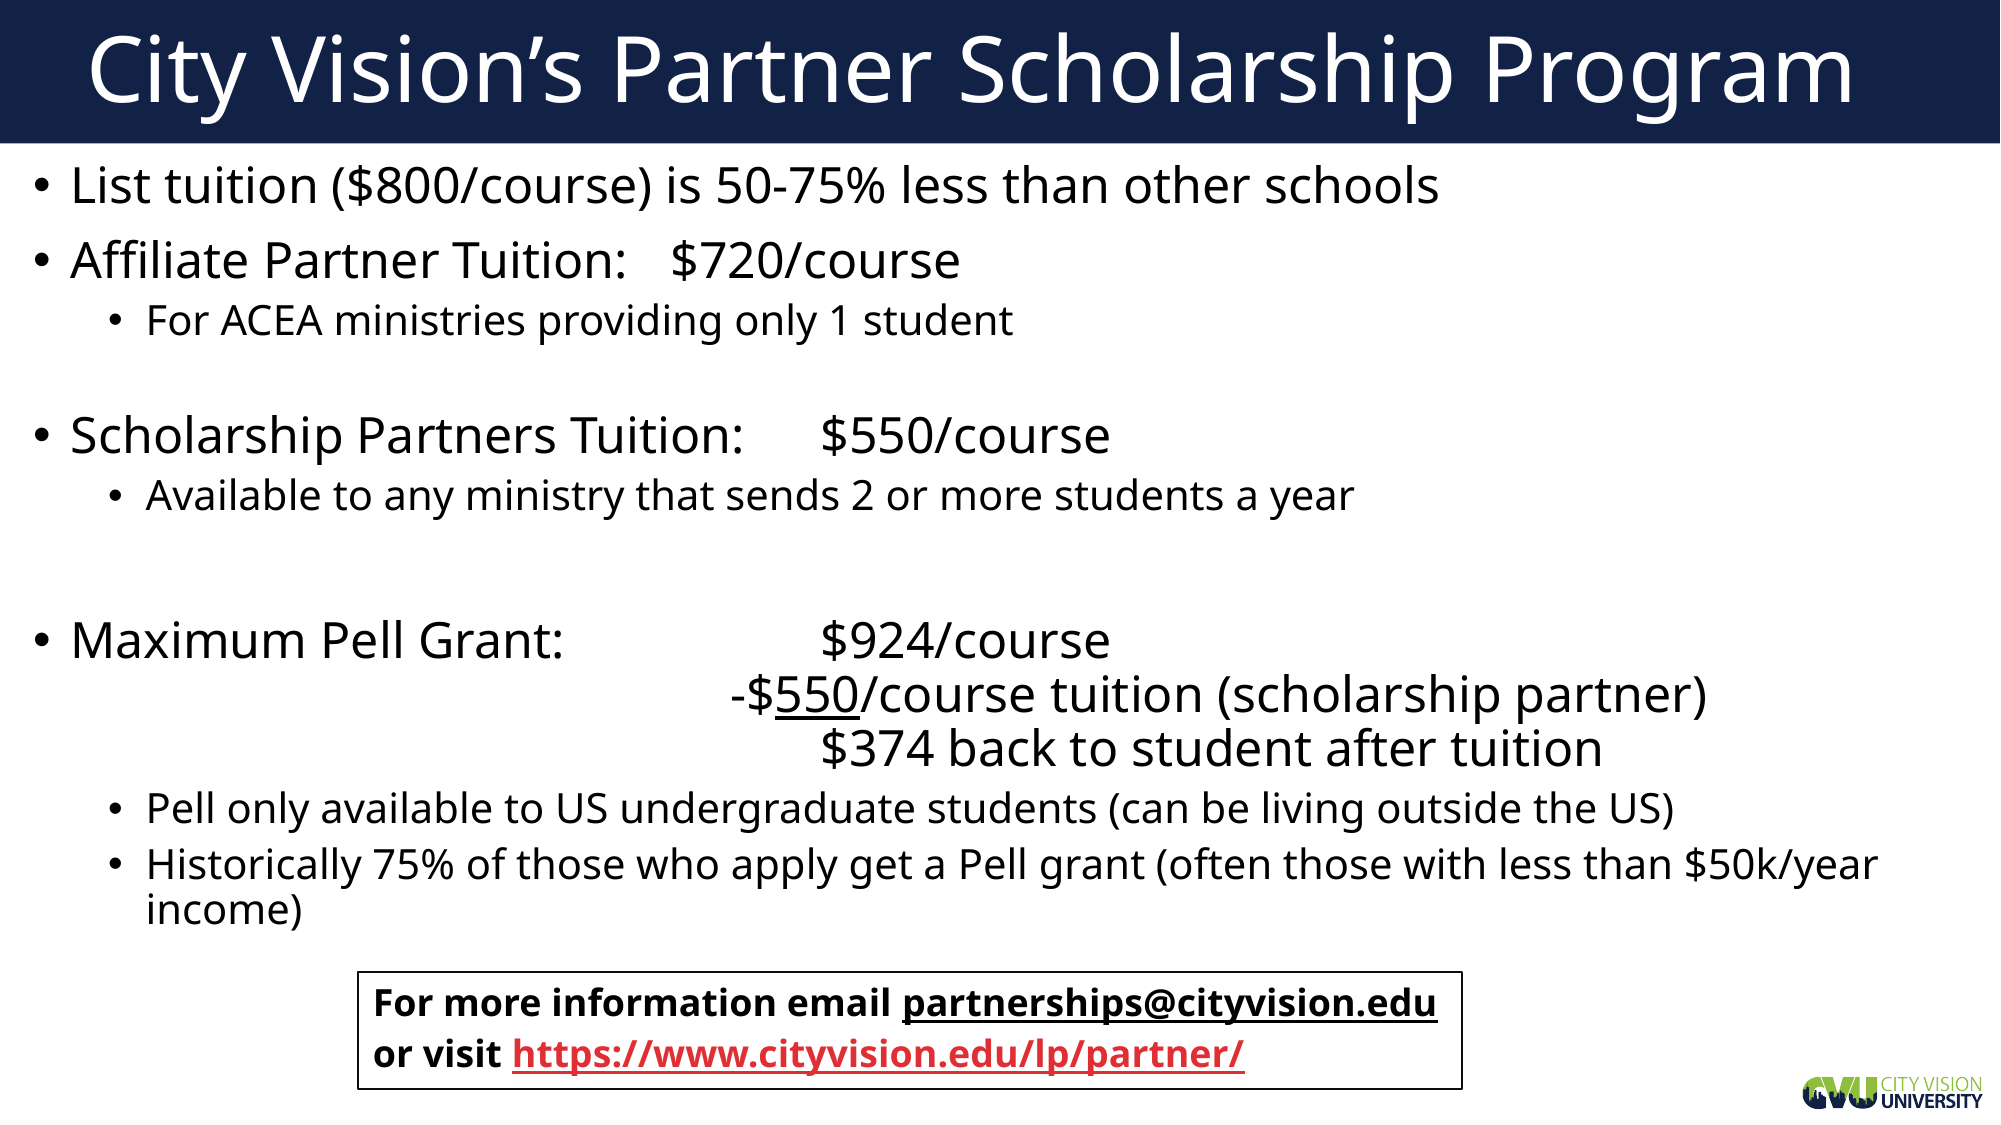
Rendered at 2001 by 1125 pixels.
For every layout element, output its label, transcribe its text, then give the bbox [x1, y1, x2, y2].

text_box For more information email partnerships@cityvision.edu or visit https://www.cityvision.edu/lp/partner/ [358, 971, 1463, 1089]
picture [1799, 1063, 1988, 1121]
list List tuition ($800/course) is 50-75% less than other schools Affiliate Partner Tuition: $720/course For ACEA ministries providing only 1 student Scholarship Partners Tuition: $550/course Available to any ministry that sends 2 or more students a year Maximum Pell Grant: $924/course -$550/course tuition (scholarship partner) $374 back to student after tuition Pell only available to US undergraduate students (can be living outside the US) Historically 75% of those who apply get a Pell grant (often those with less than $50k/year income) [18, 153, 1982, 1087]
title City Vision’s Partner Scholarship Program [71, 16, 1911, 129]
